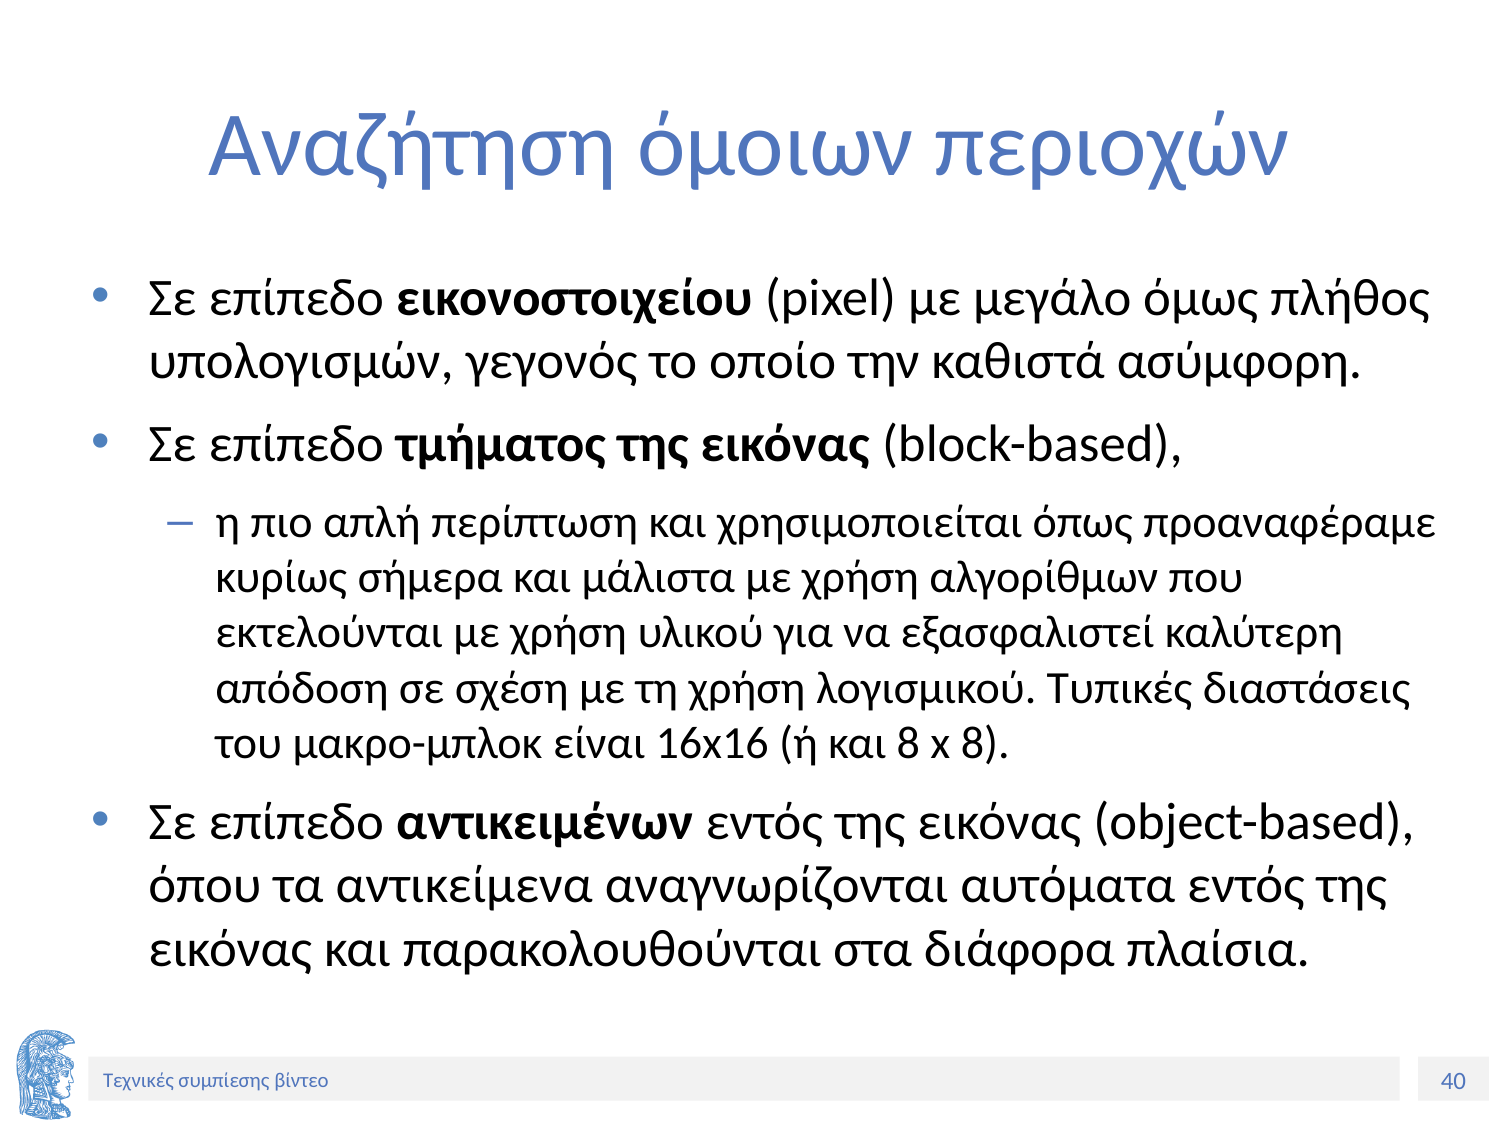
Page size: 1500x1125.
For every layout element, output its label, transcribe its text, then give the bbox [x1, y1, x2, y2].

list Σε επίπεδο εικονοστοιχείου (pixel) με μεγάλο όμως πλήθος υπολογισμών, γεγονός το οποίο την καθιστά ασύμφορη. Σε επίπεδο τμήματος της εικόνας (block-based), η πιο απλή περίπτωση και χρησιμοποιείται όπως προαναφέραμε κυρίως σήμερα και μάλιστα με χρήση αλγορίθμων που εκτελούνται με χρήση υλικού για να εξασφαλιστεί καλύτερη απόδοση σε σχέση με τη χρήση λογισμικού. Τυπικές διαστάσεις του μακρο-μπλοκ είναι 16x16 (ή και 8 x 8). Σε επίπεδο αντικειμένων εντός της εικόνας (object-based), όπου τα αντικείμενα αναγνωρίζονται αυτόματα εντός της εικόνας και παρακολουθούνται στα διάφορα πλαίσια. [76, 255, 1459, 1024]
title Αναζήτηση όμοιων περιοχών [75, 45, 1425, 233]
picture [9, 1026, 81, 1120]
